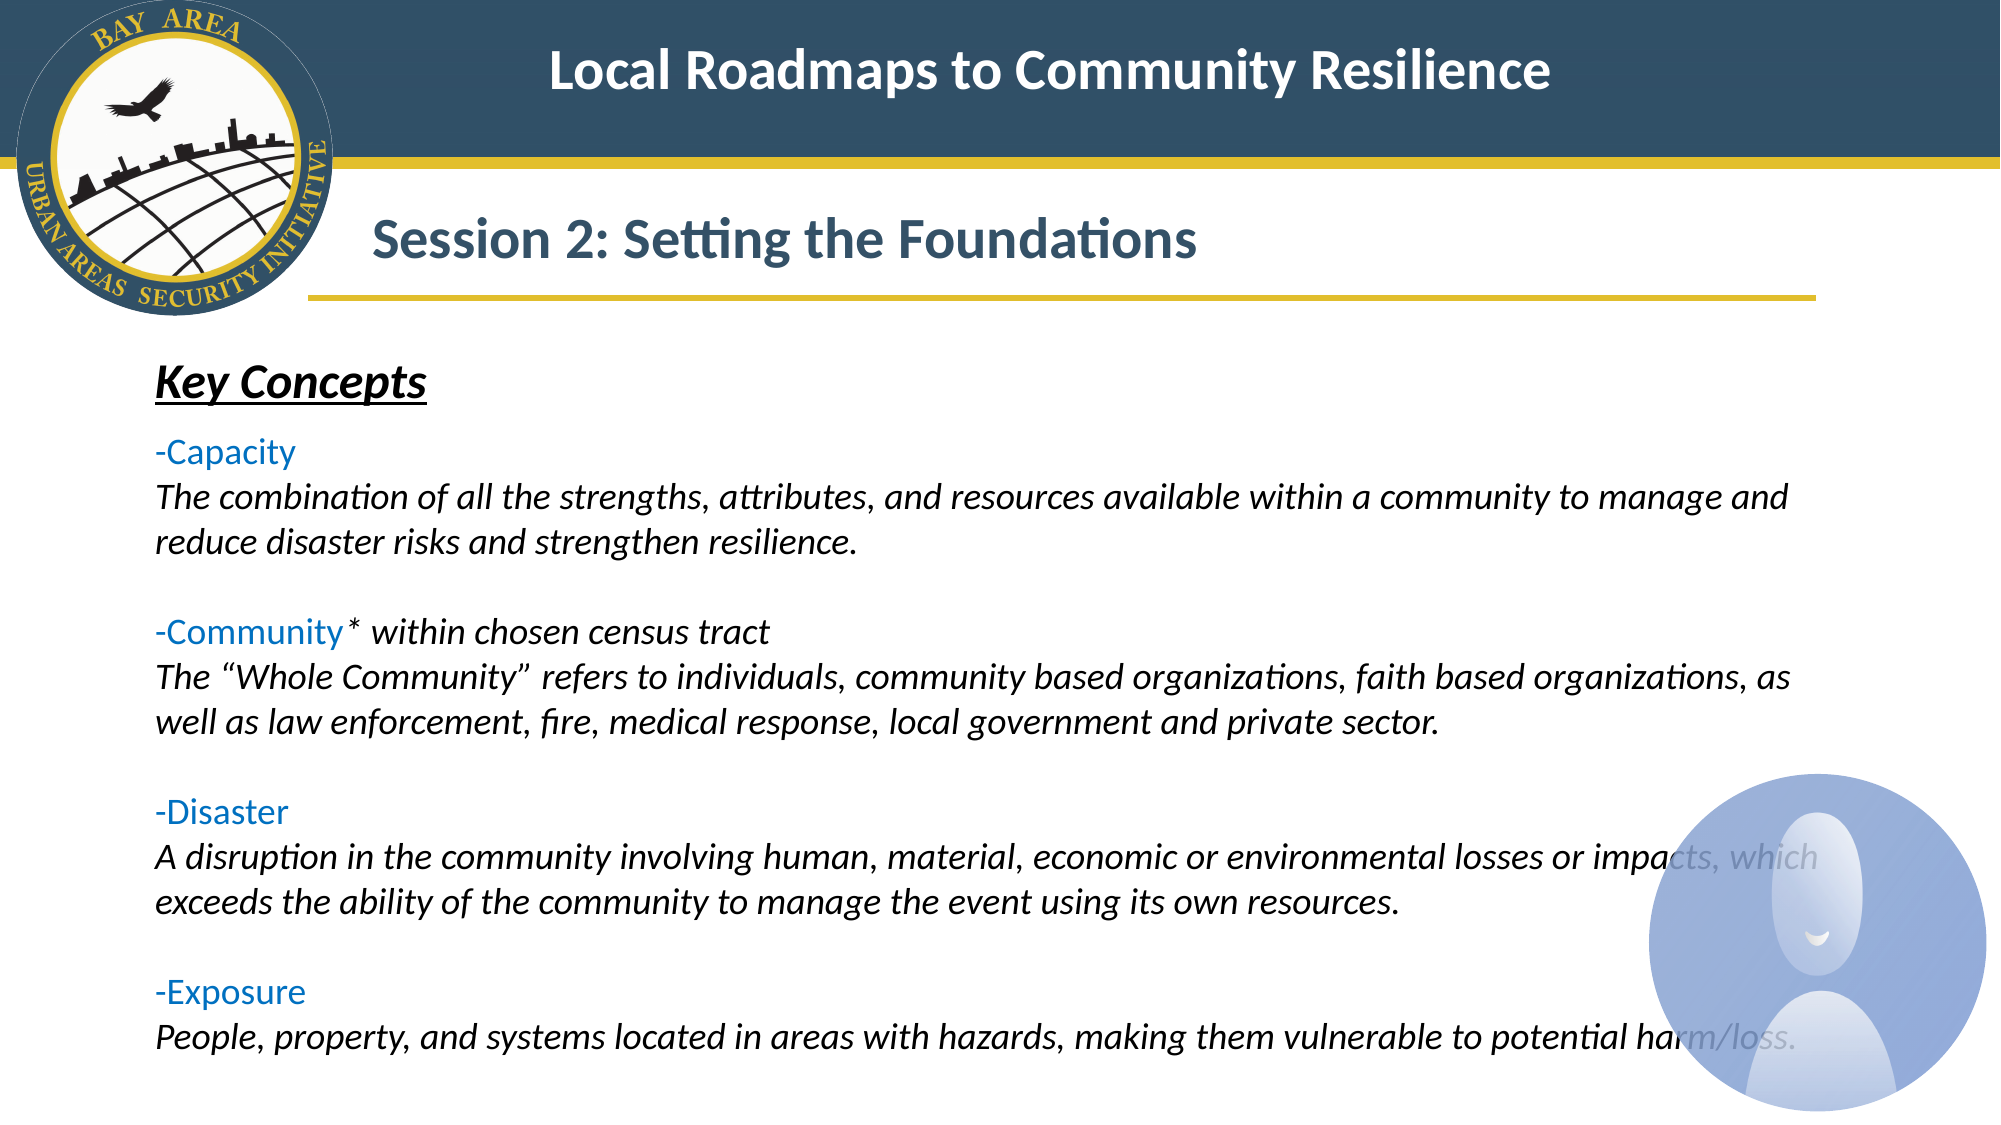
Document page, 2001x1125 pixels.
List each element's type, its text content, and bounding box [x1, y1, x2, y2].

text_box Key Concepts [140, 348, 1499, 417]
text_box Session 2: Setting the Foundations [356, 192, 1546, 278]
picture [1648, 773, 1987, 1112]
picture [0, 0, 2000, 316]
text_box -Capacity The combination of all the strengths, attributes, and resources available within a community to manage and reduce disaster risks and strengthen resilience. -Community* within chosen census tract The “Whole Community” refers to individuals, community based organizations, faith based organizations, as well as law enforcement, fire, medical response, local government and private sector. -Disaster A disruption in the community involving human, material, economic or environmental losses or impacts, which exceeds the ability of the community to manage the event using its own resources. -Exposure People, property, and systems located in areas with hazards, making them vulnerable to potential harm/loss. [140, 420, 1860, 1065]
